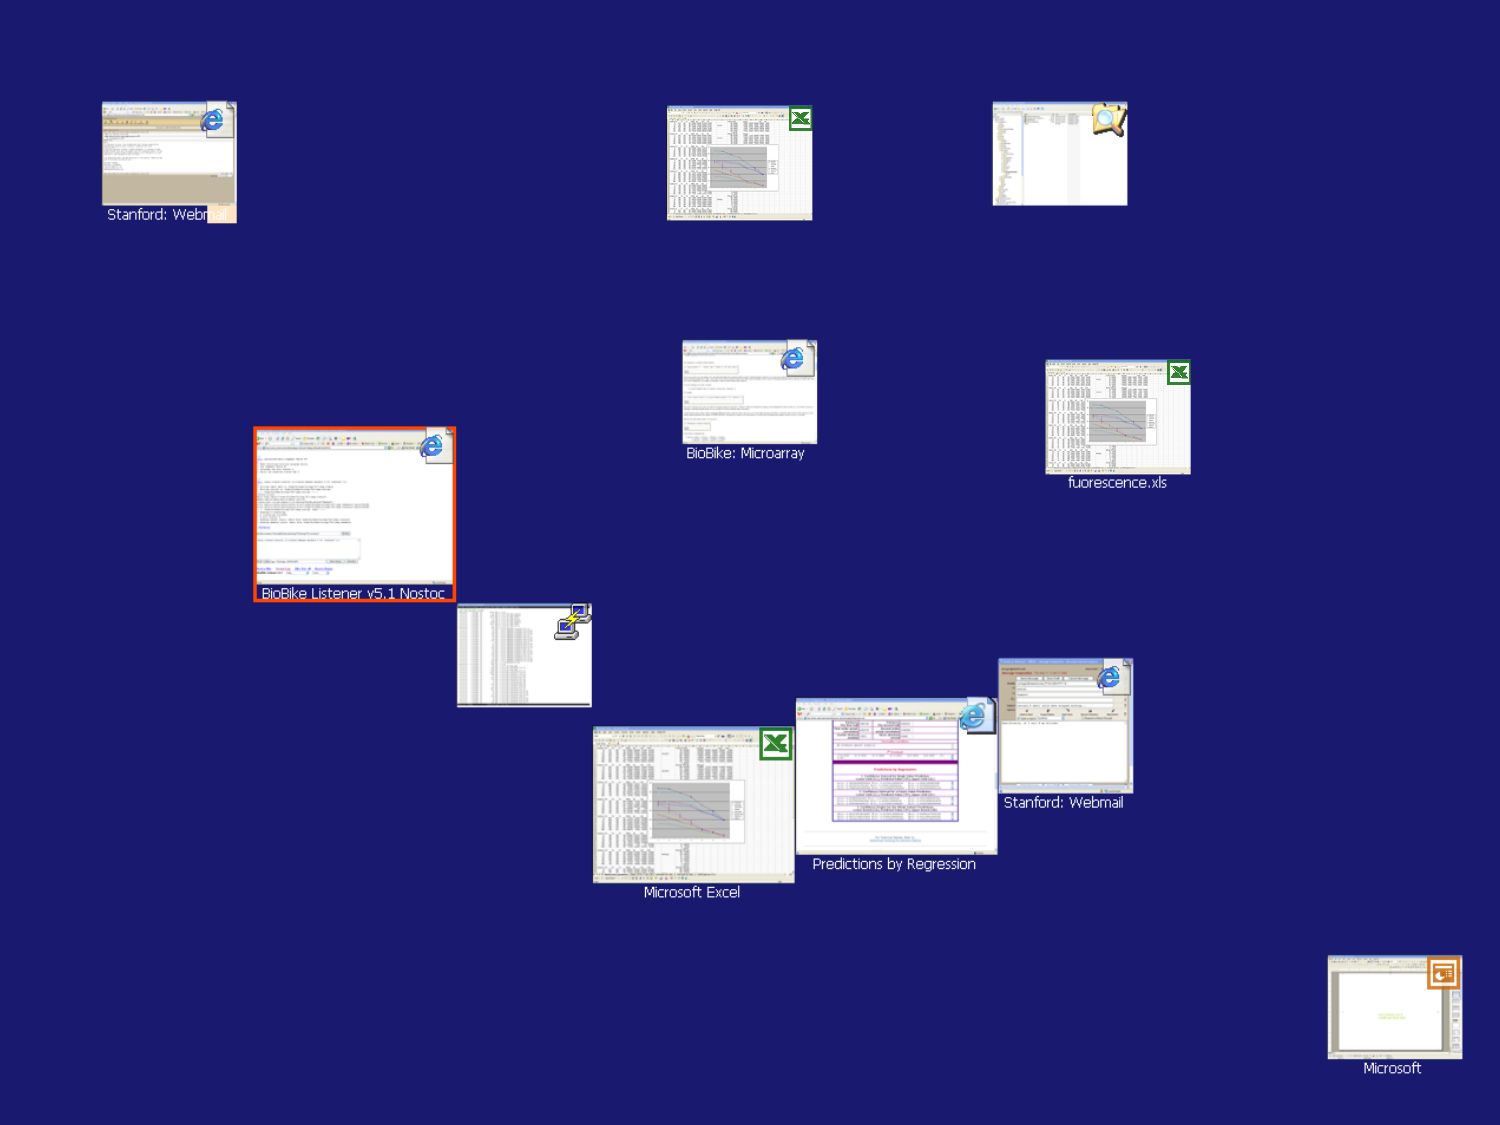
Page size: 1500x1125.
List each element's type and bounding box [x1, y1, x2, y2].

text_box [0, 0, 1500, 1125]
